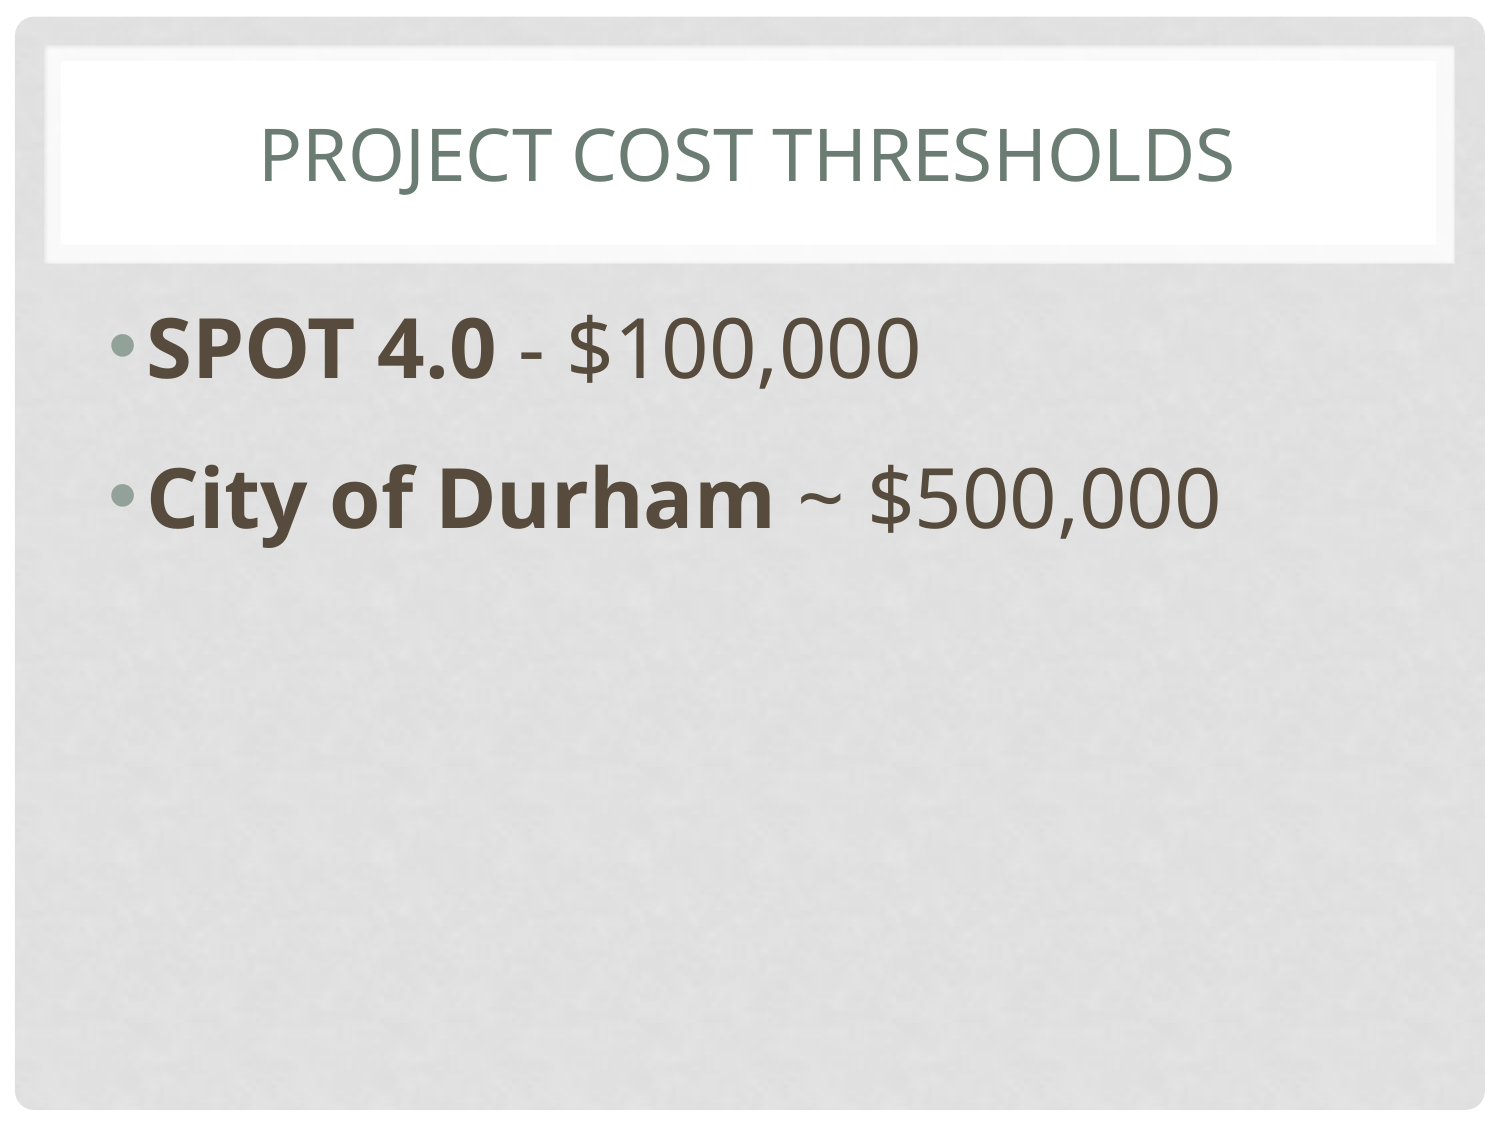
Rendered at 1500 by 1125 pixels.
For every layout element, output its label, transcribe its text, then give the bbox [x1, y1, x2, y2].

title PROJECT COST THRESHOLDS [69, 66, 1425, 238]
list SPOT 4.0 - $100,000 City of Durham ~ $500,000 [75, 287, 1425, 1005]
